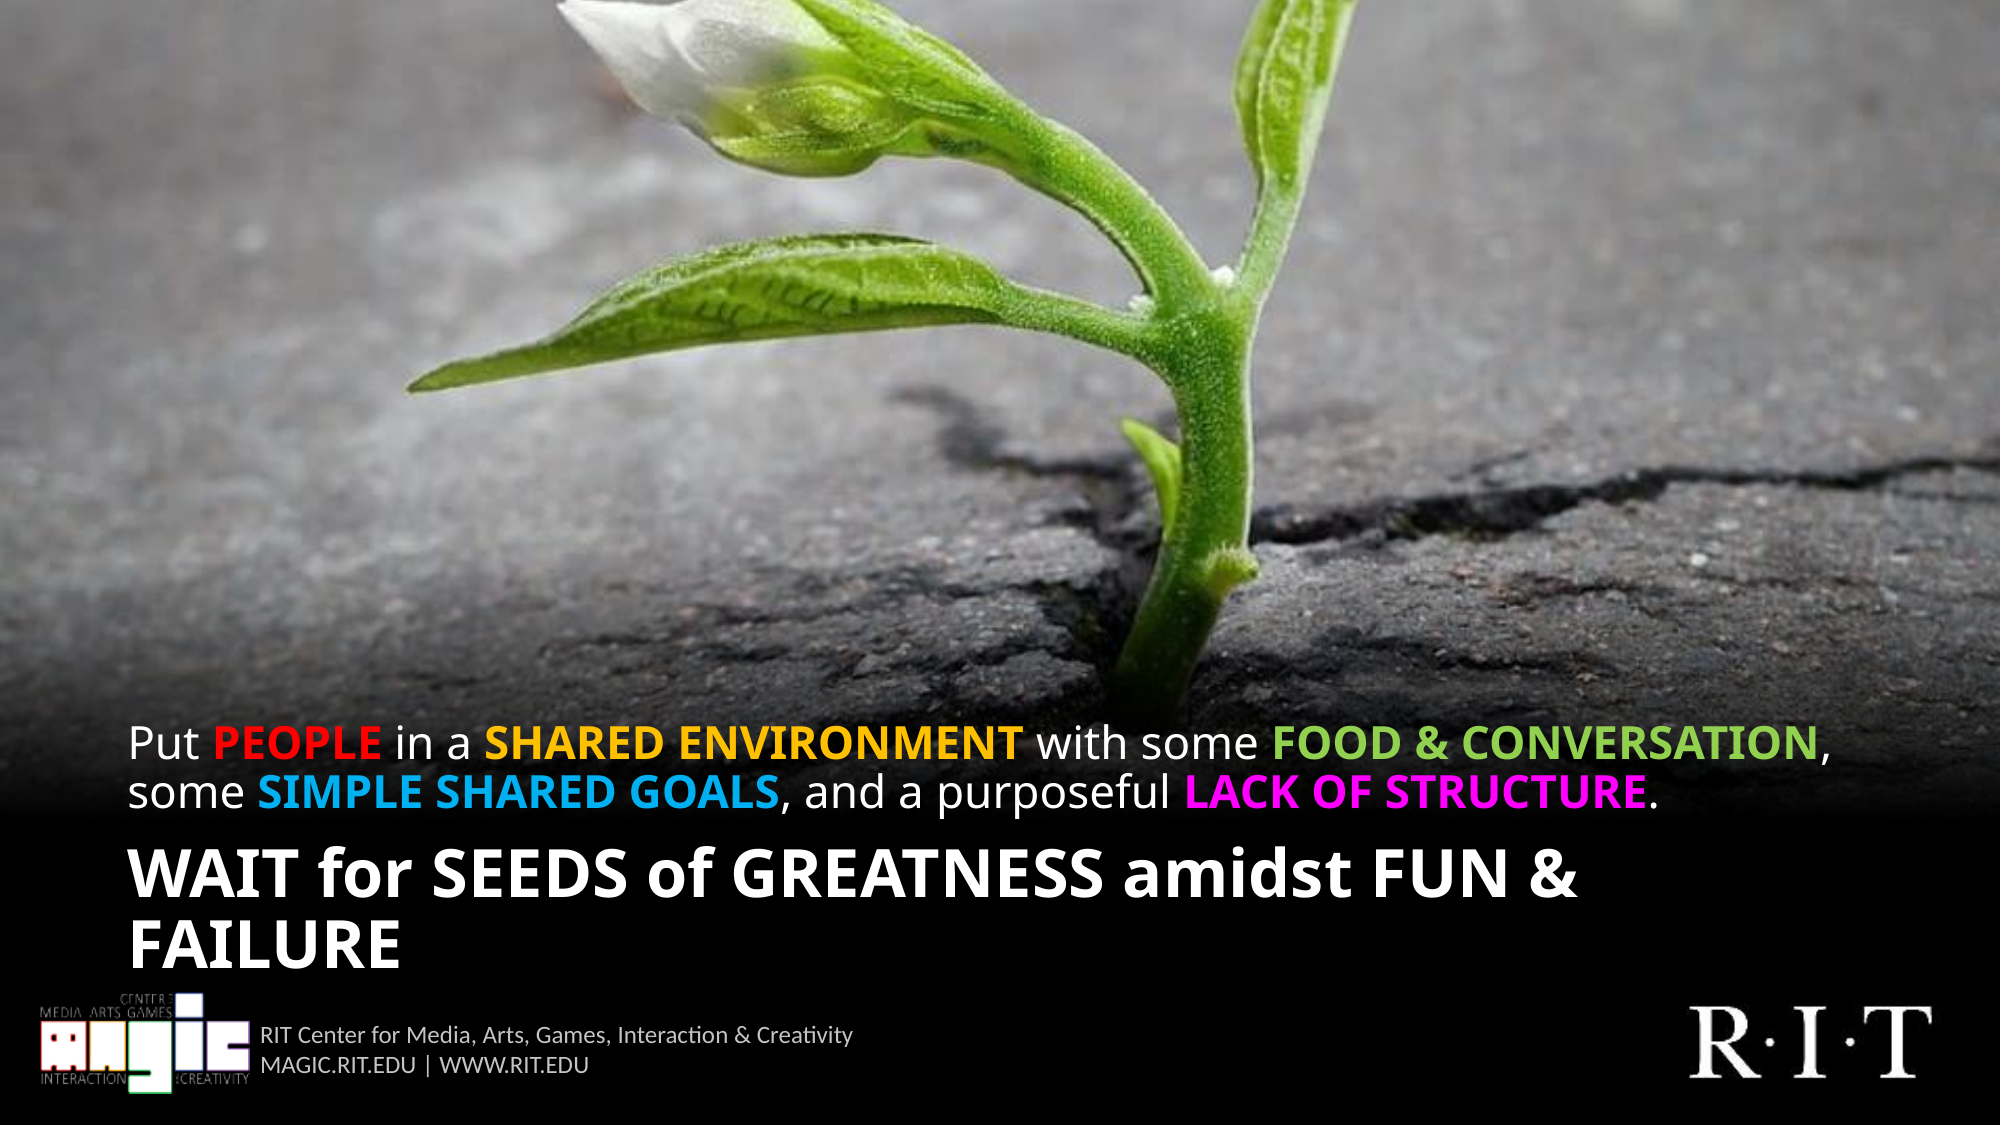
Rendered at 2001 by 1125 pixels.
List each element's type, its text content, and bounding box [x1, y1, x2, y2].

picture [0, 0, 2000, 870]
list Put PEOPLE in a SHARED ENVIRONMENT with some FOOD & CONVERSATION, some SIMPLE SHARED GOALS, and a purposeful LACK OF STRUCTURE. WAIT for SEEDS of GREATNESS amidst FUN & FAILURE [112, 870, 1888, 1033]
picture [1674, 991, 1948, 1094]
picture [33, 991, 250, 1094]
